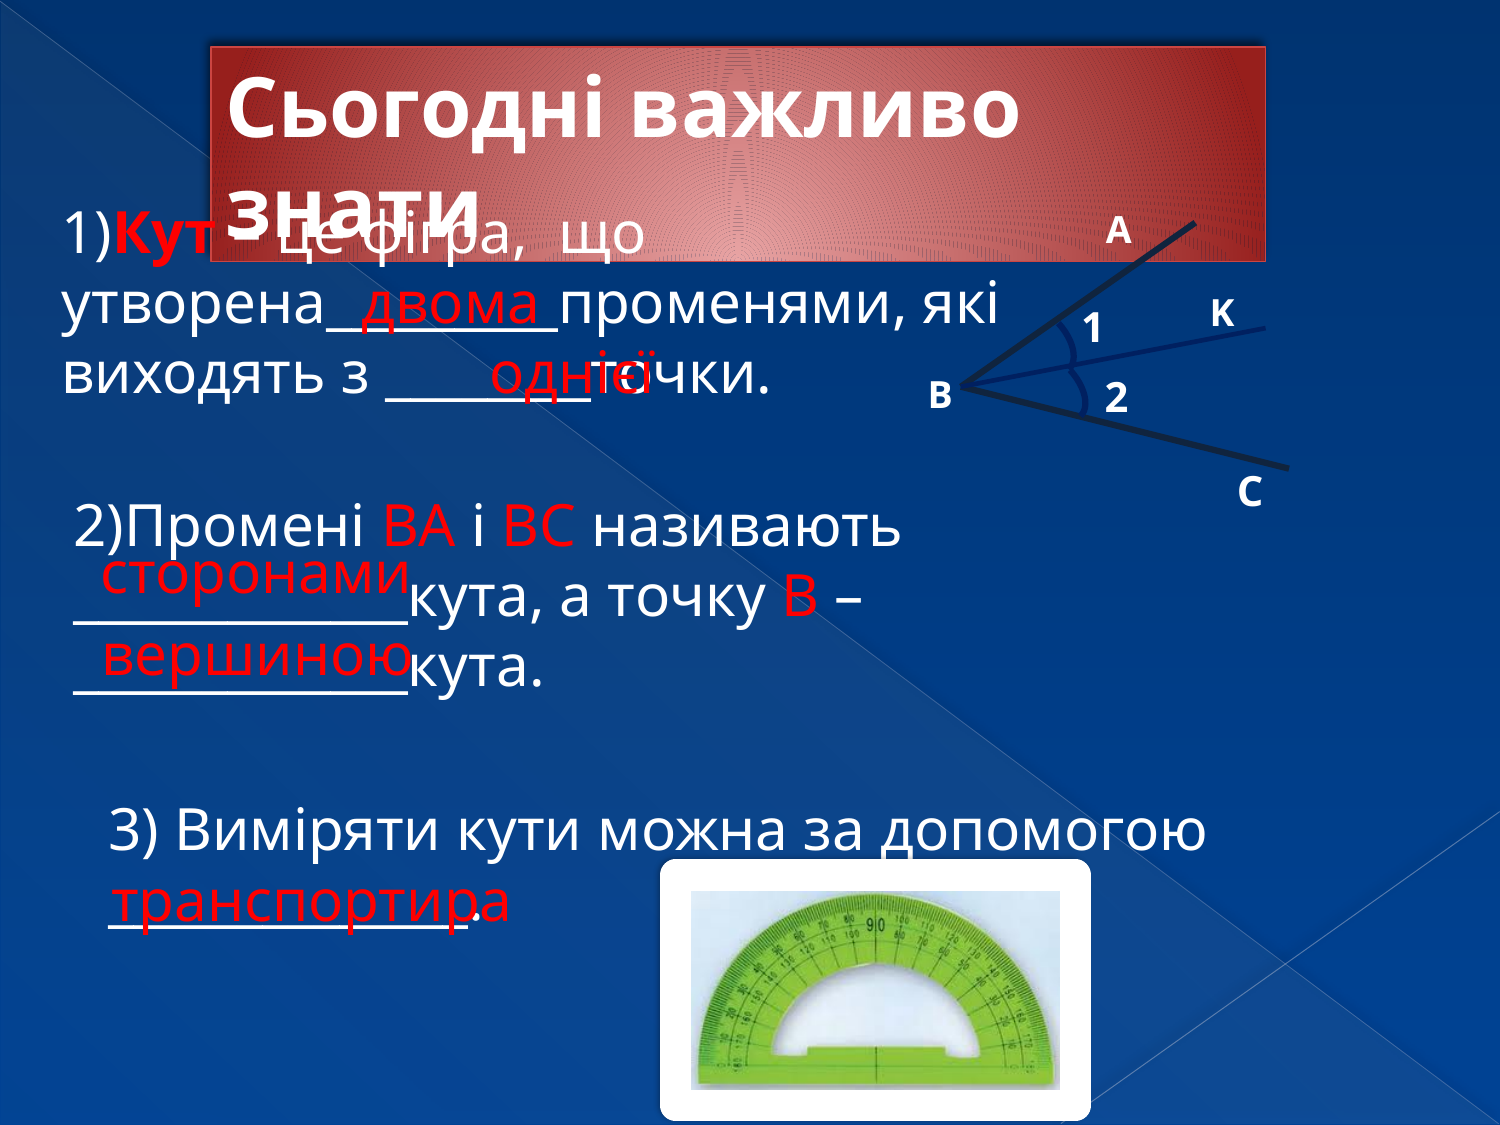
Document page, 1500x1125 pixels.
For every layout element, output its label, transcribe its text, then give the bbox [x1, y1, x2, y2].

text_box однієї [474, 328, 670, 413]
picture [691, 890, 1060, 1091]
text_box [960, 327, 1266, 387]
text_box транспортира [96, 855, 528, 941]
text_box 1)Кут – це фігра, що утворена_________променями, які виходять з ________точки. [46, 187, 1032, 413]
text_box двома [346, 257, 556, 343]
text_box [960, 386, 1290, 469]
text_box K [1200, 281, 1250, 315]
text_box B [912, 363, 951, 423]
text_box C [1222, 470, 1279, 522]
text_box 3) Виміряти кути можна за допомогою ______________. [93, 785, 1430, 940]
text_box 2)Промені ВА і ВС називають _____________кута, а точку В – _____________кута. [58, 480, 1149, 706]
text_box A [1091, 199, 1147, 209]
text_box Сьогодні важливо знати [210, 46, 1266, 262]
text_box сторонами [85, 527, 428, 613]
text_box вершиною [86, 609, 429, 695]
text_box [960, 222, 1196, 315]
